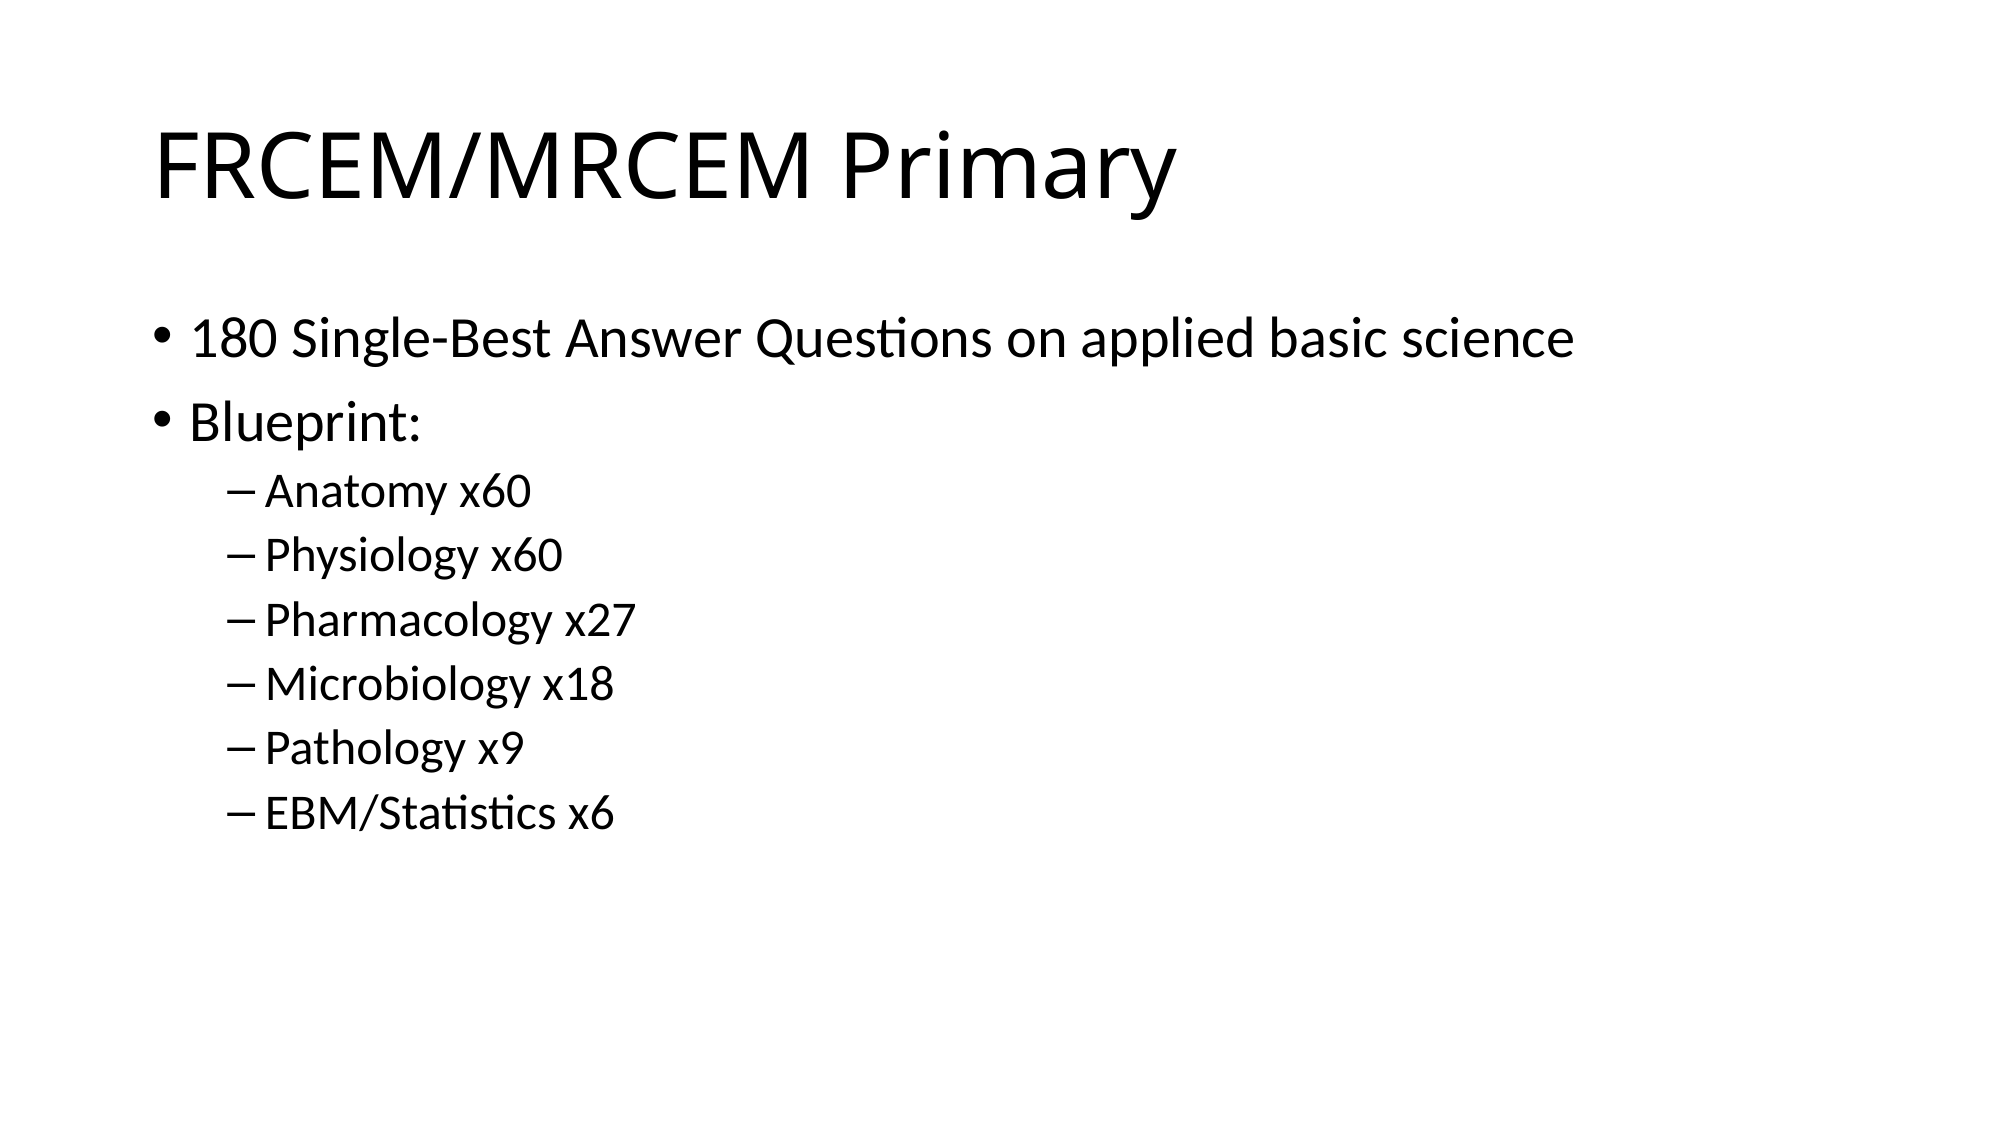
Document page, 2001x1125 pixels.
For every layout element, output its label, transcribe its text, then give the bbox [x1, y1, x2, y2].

title FRCEM/MRCEM Primary [137, 59, 1863, 278]
list 180 Single-Best Answer Questions on applied basic science Blueprint: Anatomy x60 Physiology x60 Pharmacology x27 Microbiology x18 Pathology x9 EBM/Statistics x6 [137, 299, 1863, 1014]
